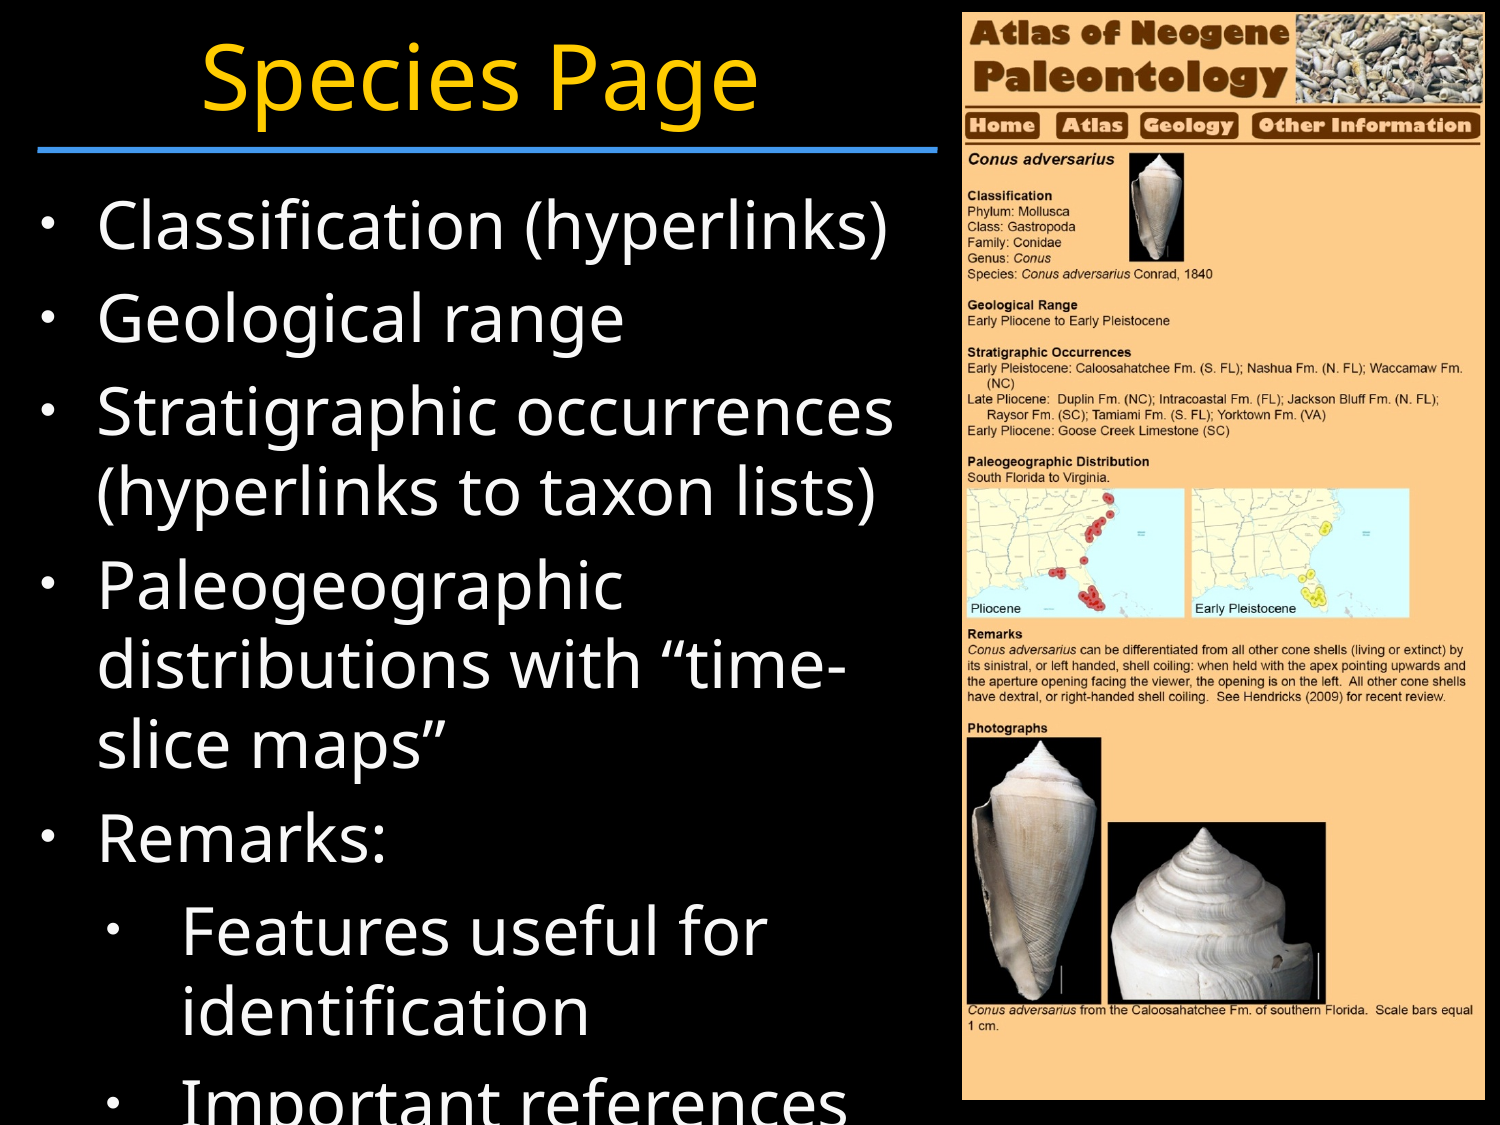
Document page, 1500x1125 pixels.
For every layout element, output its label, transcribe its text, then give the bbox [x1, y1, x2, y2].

list Classification (hyperlinks) Geological range Stratigraphic occurrences (hyperlinks to taxon lists) Paleogeographic distributions with “time-slice maps” Remarks: Features useful for identification Important references Photographs illustrating key features for identification [24, 174, 950, 1100]
title Species Page [24, 24, 938, 138]
picture [962, 12, 1485, 1101]
